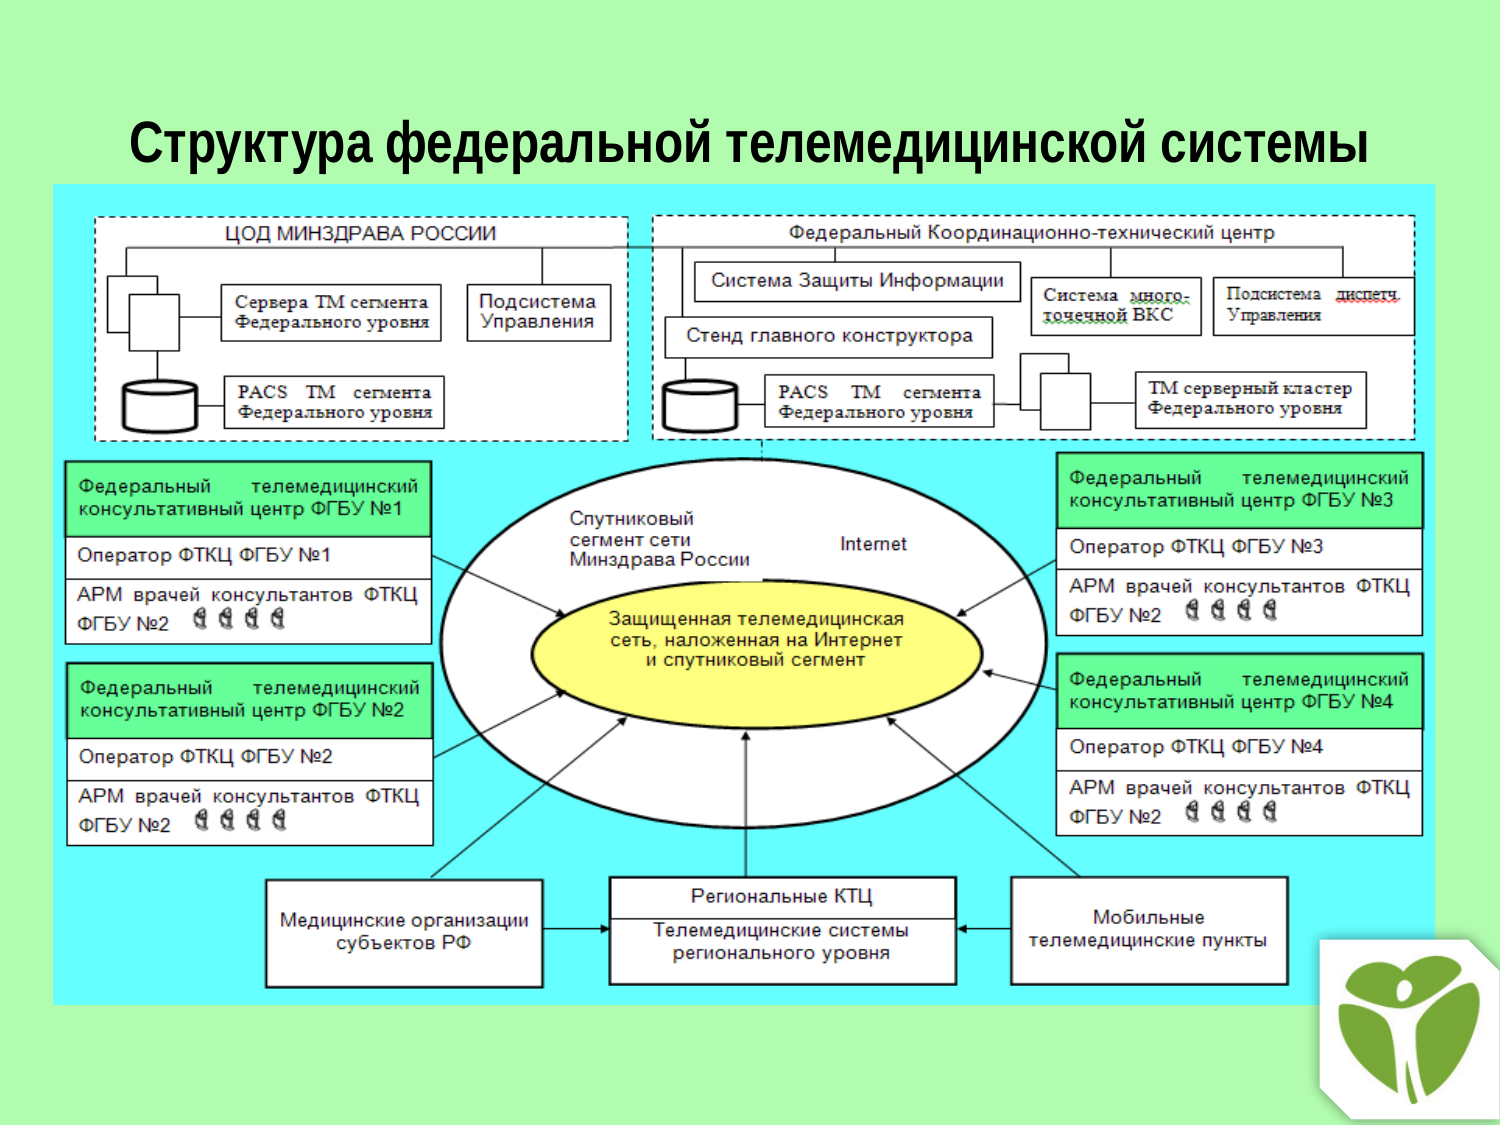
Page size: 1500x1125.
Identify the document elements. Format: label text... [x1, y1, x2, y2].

title Структура федеральной телемедицинской системы [75, 45, 1425, 182]
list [52, 184, 1436, 1006]
picture [1326, 946, 1493, 1113]
